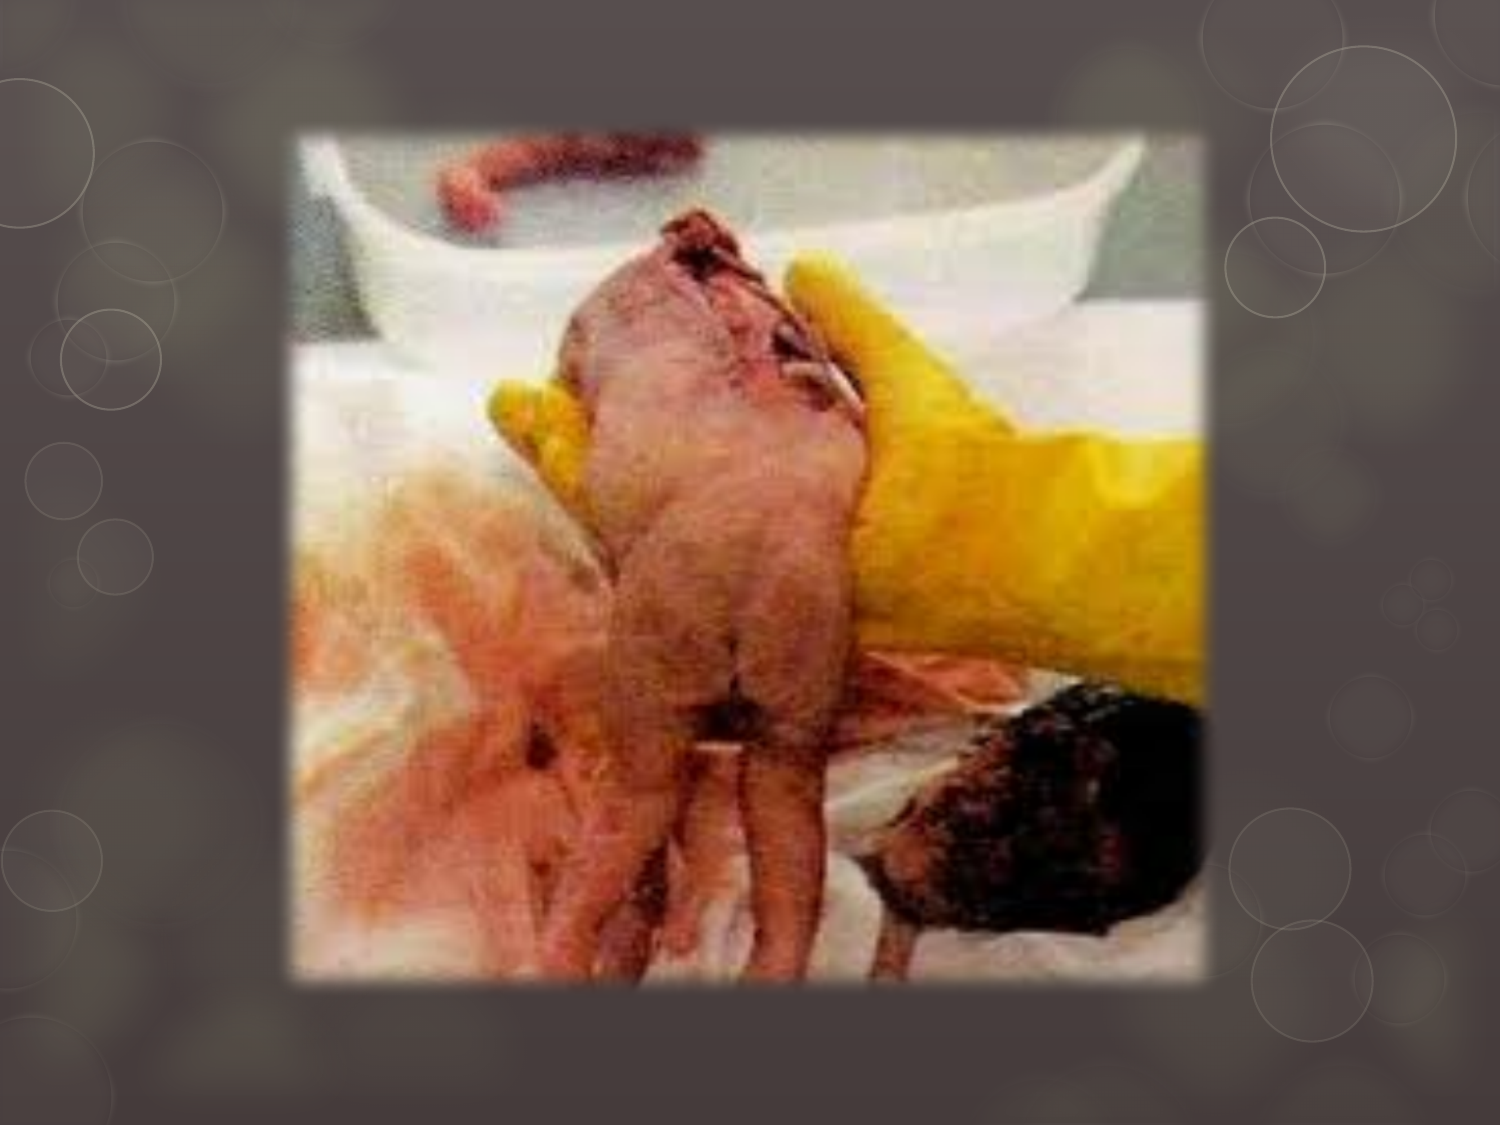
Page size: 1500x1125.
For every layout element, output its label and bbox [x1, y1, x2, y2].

picture [274, 119, 1223, 999]
